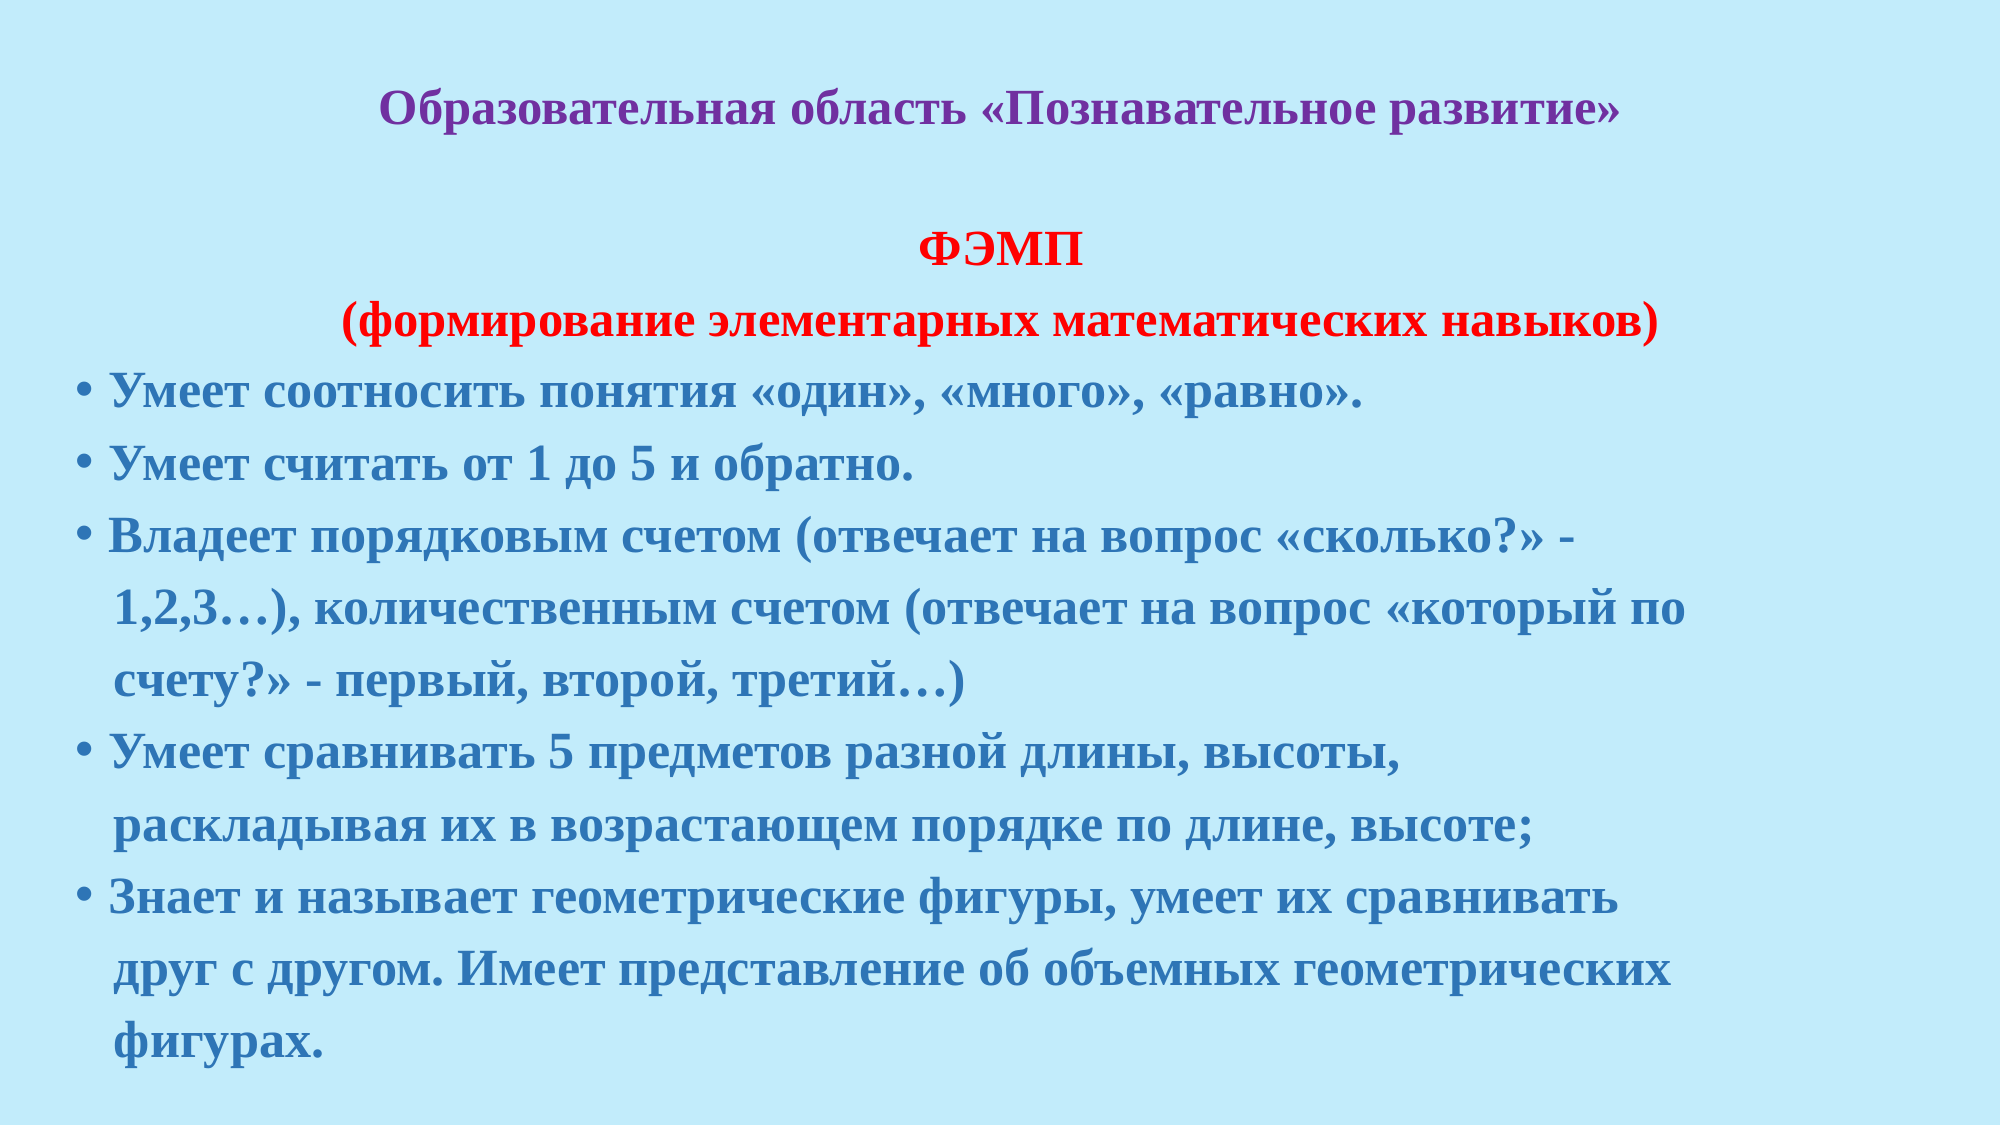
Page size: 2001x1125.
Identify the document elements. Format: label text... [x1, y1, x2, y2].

list Образовательная область «Познавательное развитие» ФЭМП (формирование элементарных математических навыков) Умеет соотносить понятия «один», «много», «равно». Умеет считать от 1 до 5 и обратно. Владеет порядковым счетом (отвечает на вопрос «сколько?» - 1,2,3…), количественным счетом (отвечает на вопрос «который по счету?» - первый, второй, третий…) Умеет сравнивать 5 предметов разной длины, высоты, раскладывая их в возрастающем порядке по длине, высоте; Знает и называет геометрические фигуры, умеет их сравнивать друг с другом. Имеет представление об объемных геометрических фигурах. [60, 73, 1944, 1080]
